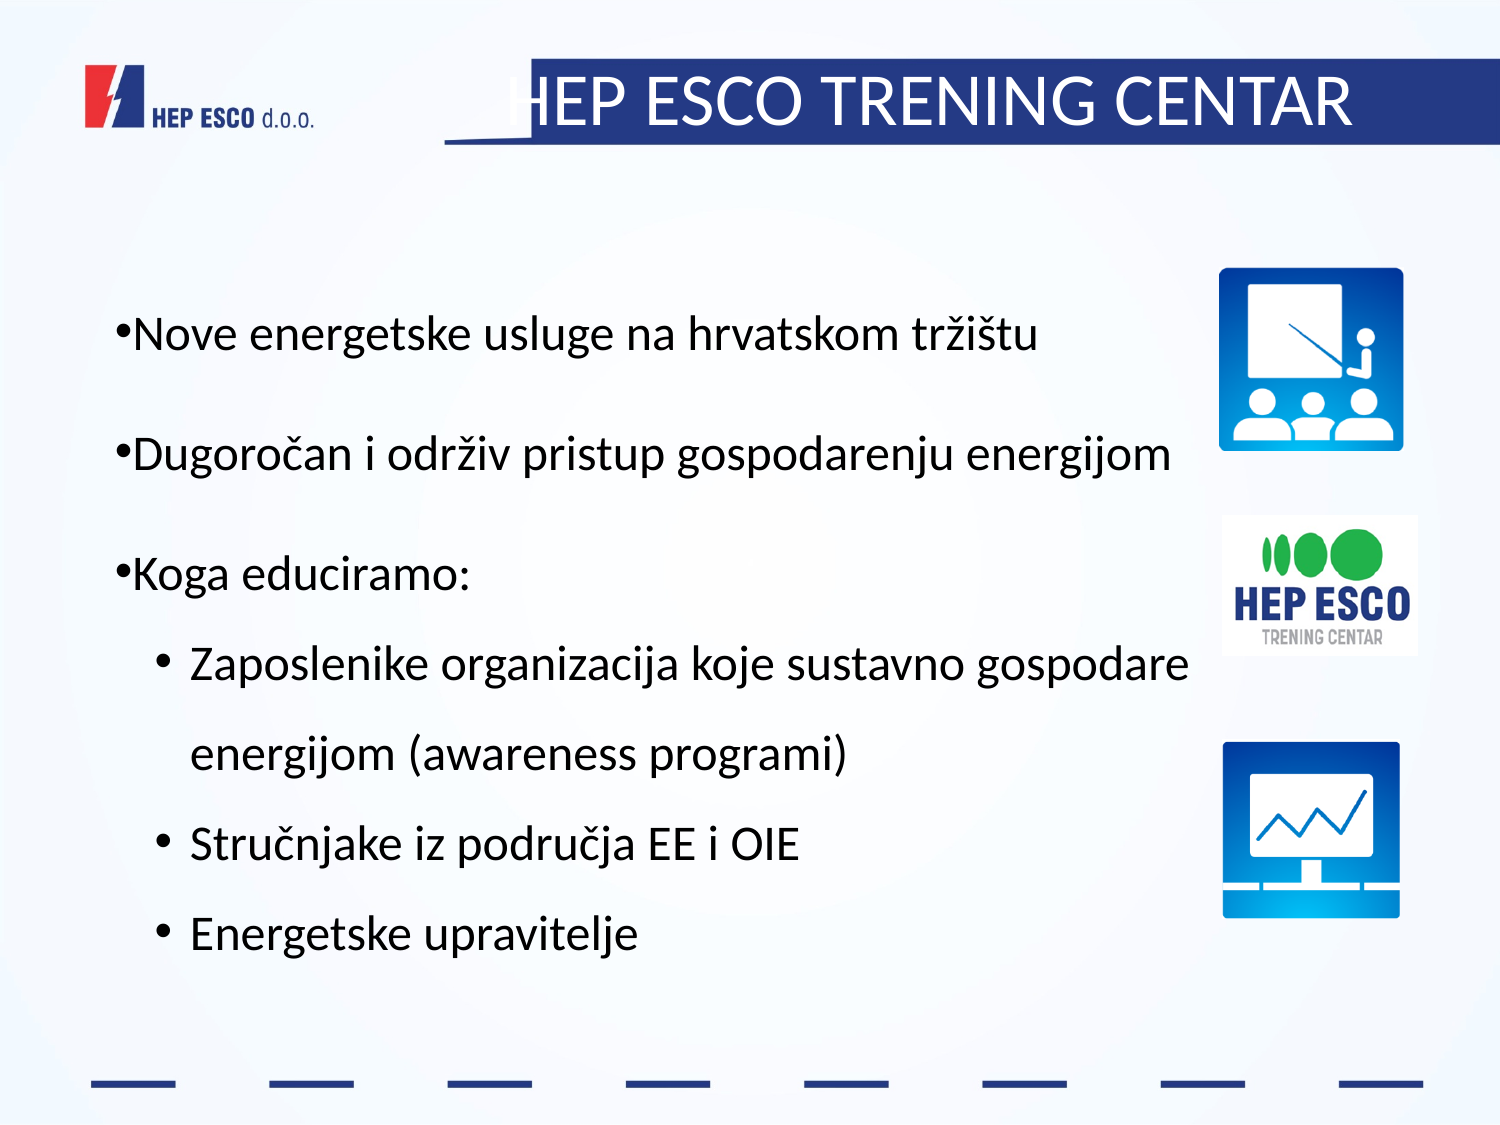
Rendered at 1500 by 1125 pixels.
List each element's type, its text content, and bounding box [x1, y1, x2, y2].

text_box Nove energetske usluge na hrvatskom tržištu Dugoročan i održiv pristup gospodarenju energijom Koga educiramo: Zaposlenike organizacija koje sustavno gospodare energijom (awareness programi) Stručnjake iz područja EE i OIE Energetske upravitelje [100, 172, 1211, 968]
picture [0, 0, 1500, 1125]
text_box HEP ESCO TRENING CENTAR [490, 42, 1500, 284]
